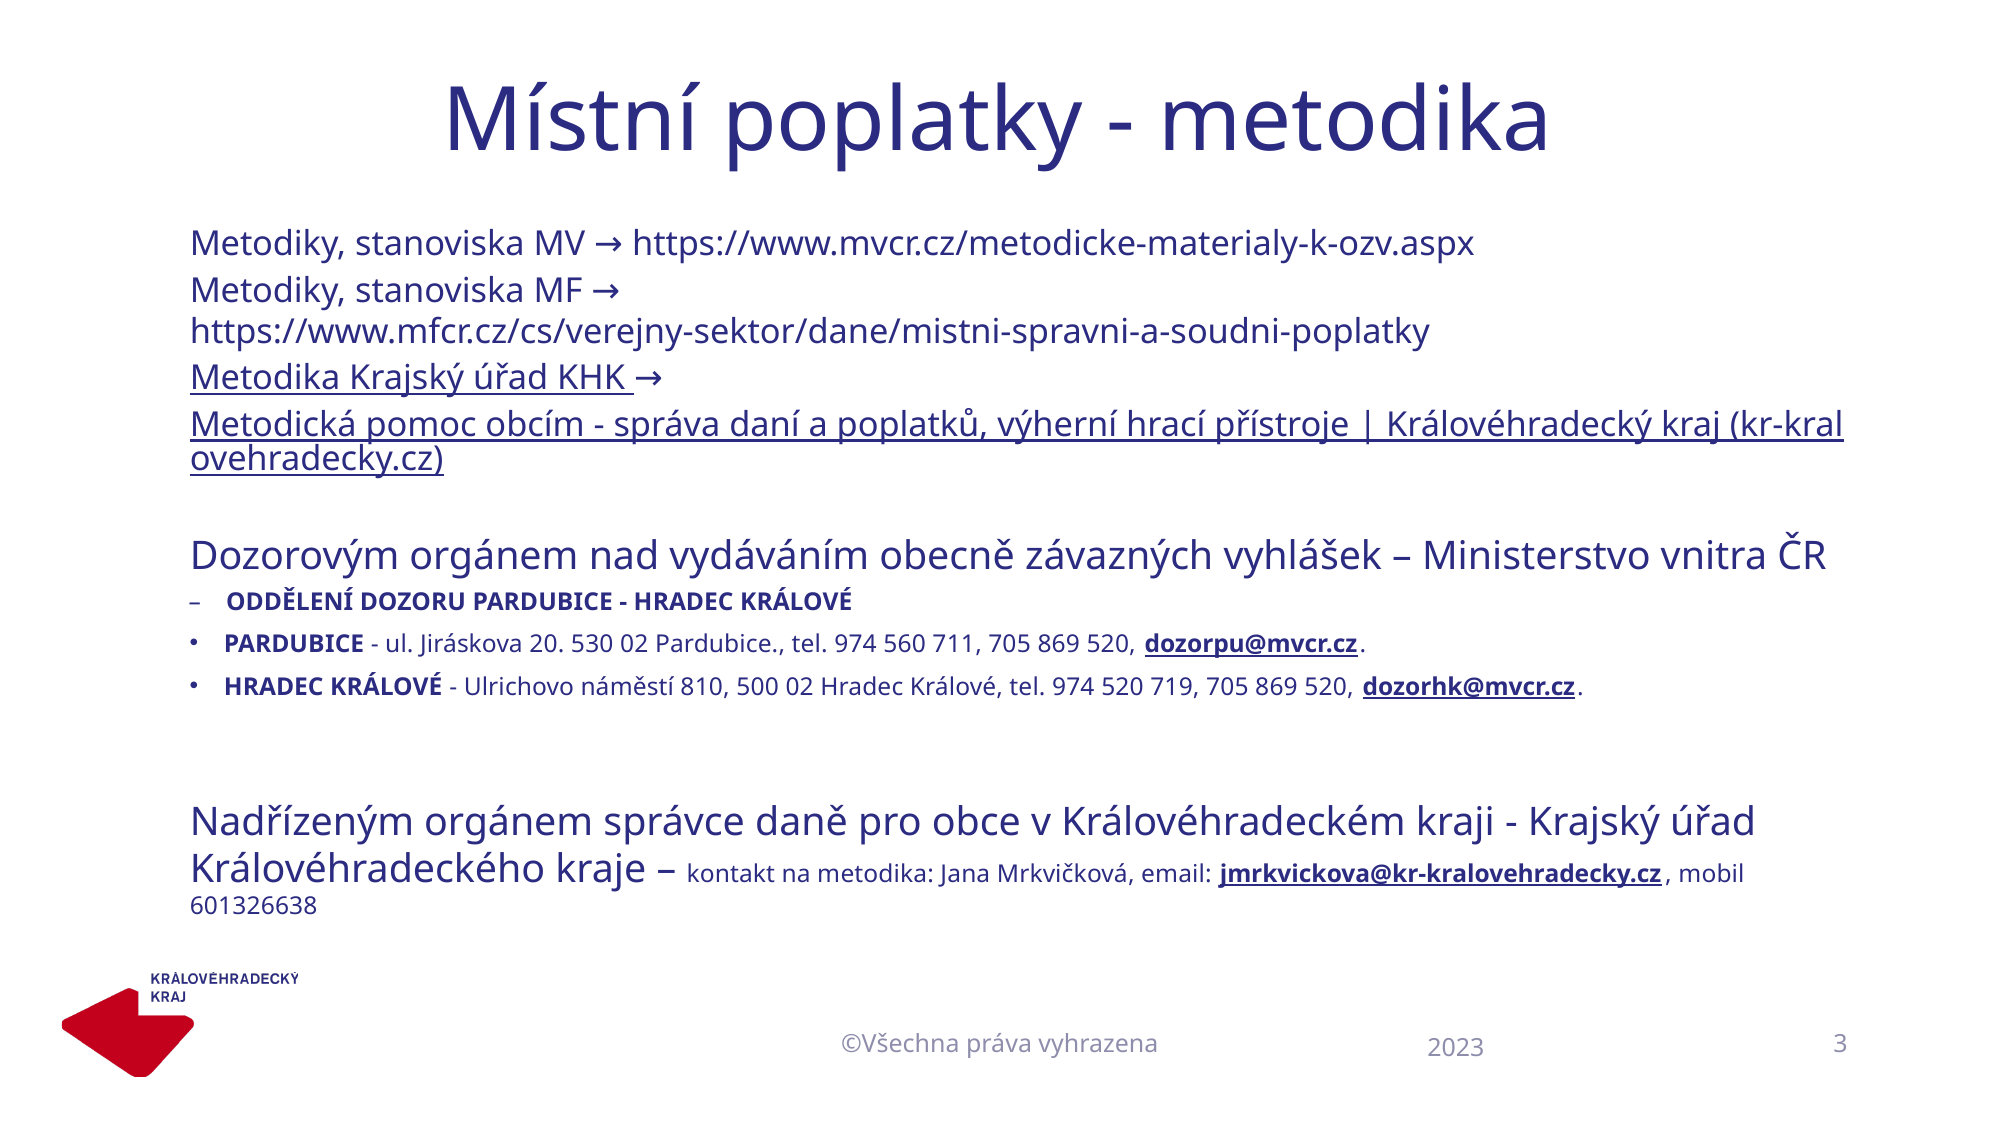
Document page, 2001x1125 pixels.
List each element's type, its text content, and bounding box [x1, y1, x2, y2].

footer ©Všechna práva vyhrazena [662, 1014, 1338, 1075]
slide_number 2023 [1412, 1016, 1617, 1077]
title Místní poplatky - metodika [135, 66, 1861, 178]
slide_number 3 [1692, 1014, 1863, 1075]
list Metodiky, stanoviska MV → https://www.mvcr.cz/metodicke-materialy-k-ozv.aspx Metodiky, stanoviska MF → https://www.mfcr.cz/cs/verejny-sektor/dane/mistni-spravni-a-soudni-poplatky Metodika Krajský úřad KHK → Metodická pomoc obcím - správa daní a poplatků, výherní hrací přístroje | Královéhradecký kraj (kr-kralovehradecky.cz) Dozorovým orgánem nad vydáváním obecně závazných vyhlášek – Ministerstvo vnitra ČR ODDĚLENÍ DOZORU PARDUBICE - HRADEC KRÁLOVÉ PARDUBICE - ul. Jiráskova 20. 530 02 Pardubice., tel. 974 560 711, 705 869 520, dozorpu@mvcr.cz. HRADEC KRÁLOVÉ - Ulrichovo náměstí 810, 500 02 Hradec Králové, tel. 974 520 719, 705 869 520, dozorhk@mvcr.cz. Nadřízeným orgánem správce daně pro obce v Královéhradeckém kraji - Krajský úřad Královéhradeckého kraje – kontakt na metodika: Jana Mrkvičková, email: jmrkvickova@kr-kralovehradecky.cz, mobil 601326638 [137, 214, 1863, 923]
